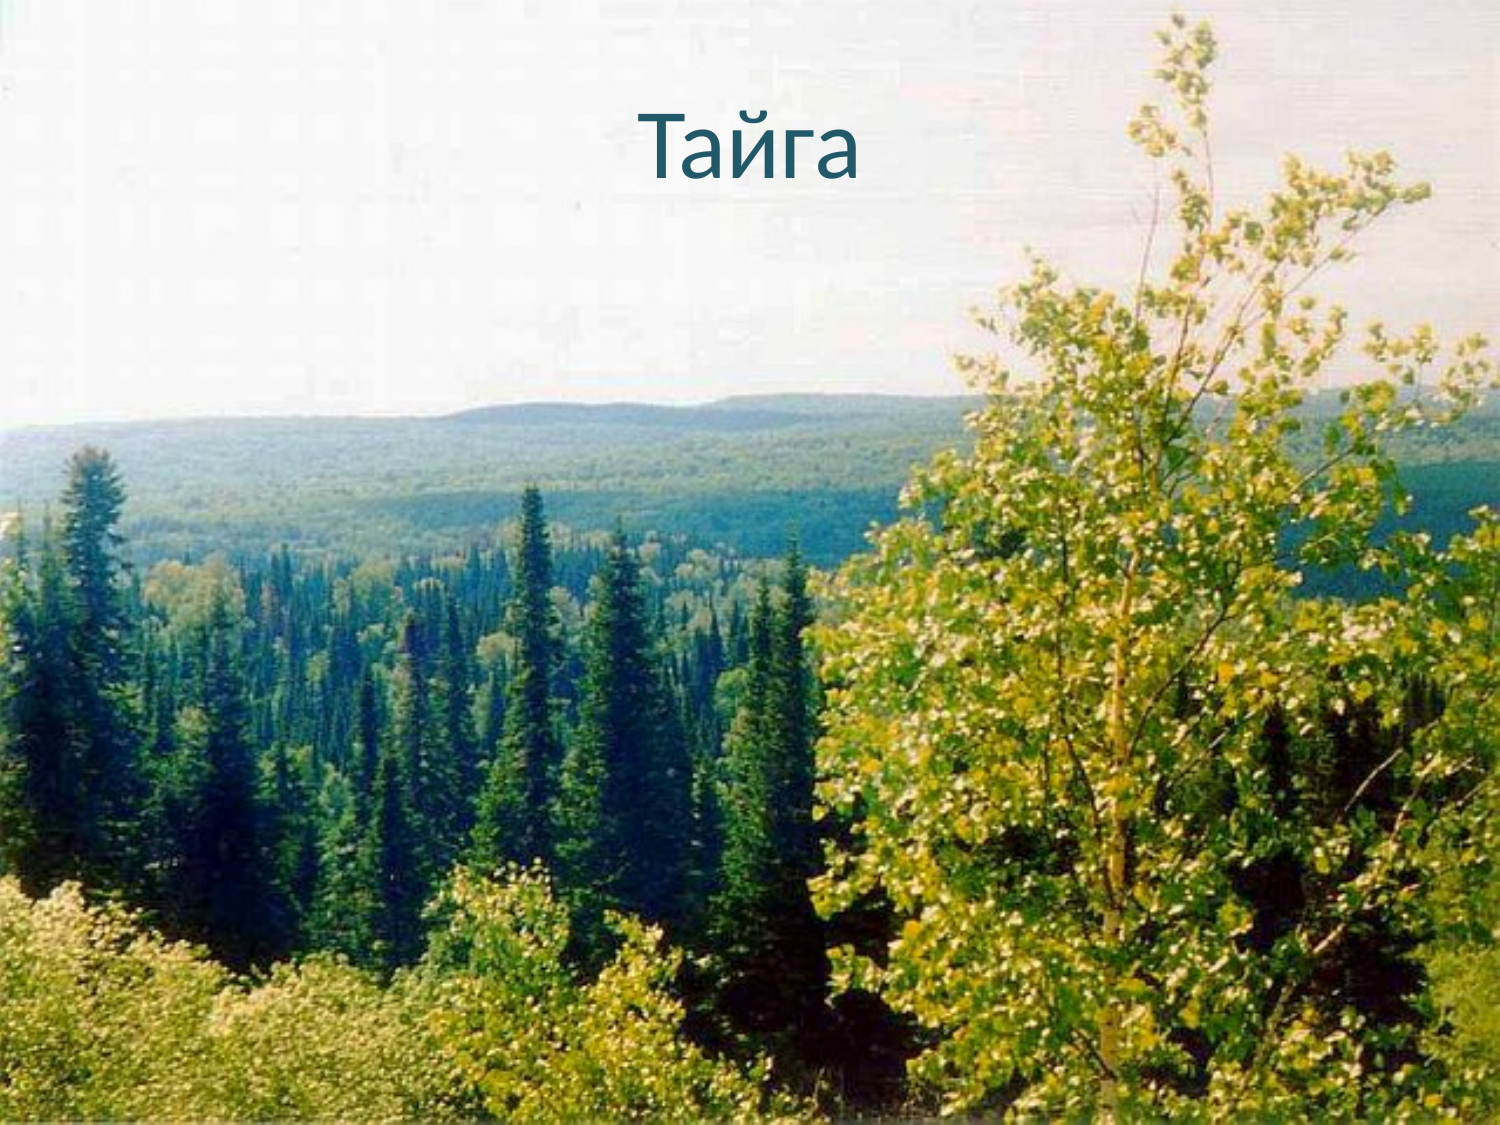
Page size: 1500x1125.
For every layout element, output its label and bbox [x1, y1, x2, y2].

list [0, 0, 1500, 1125]
